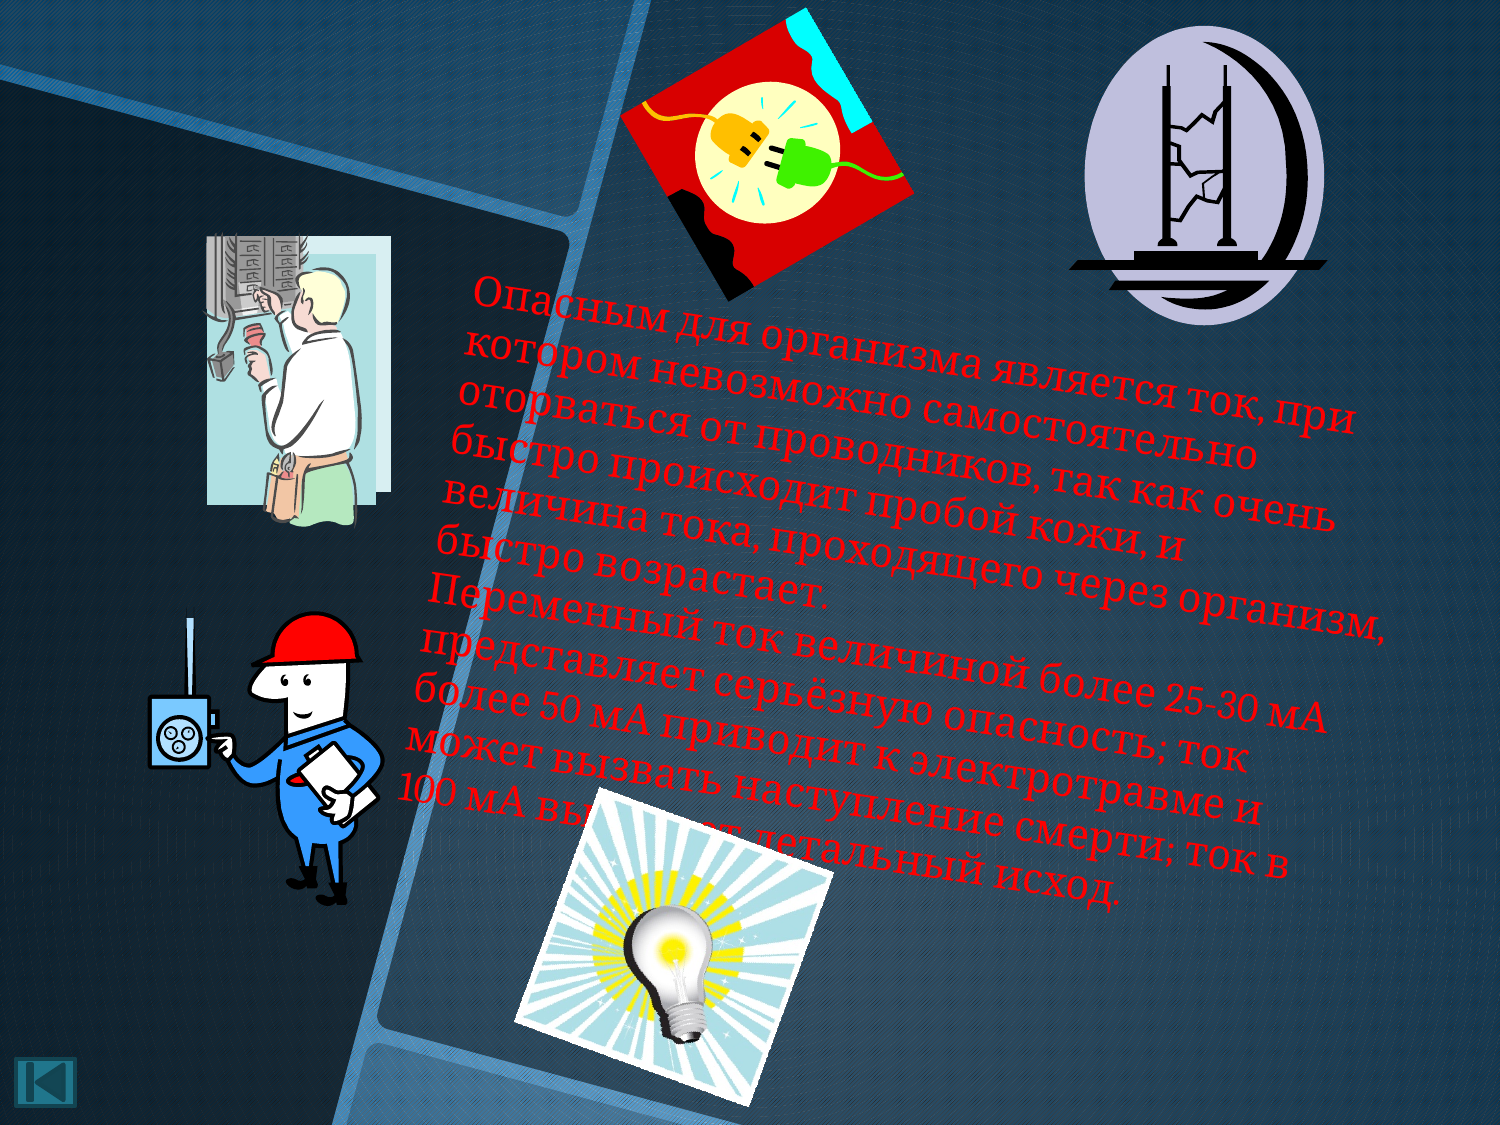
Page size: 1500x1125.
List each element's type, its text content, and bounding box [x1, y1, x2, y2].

picture [201, 231, 392, 530]
picture [514, 787, 834, 1107]
picture [659, 46, 876, 263]
text_box Опасным для организма является ток, при котором невозможно самостоятельно оторваться от проводников, так как очень быстро происходит пробой кожи, и величина тока, проходящего через организм, быстро возрастает. Переменный ток величиной более 25-30 мА представляет серьёзную опасность; ток более 50 мА приводит к электротравме и может вызвать наступление смерти; ток в 100 мА вызывает летальный исход. [396, 253, 1436, 958]
picture [1068, 25, 1329, 326]
picture [147, 606, 386, 909]
text_box [14, 1057, 77, 1108]
